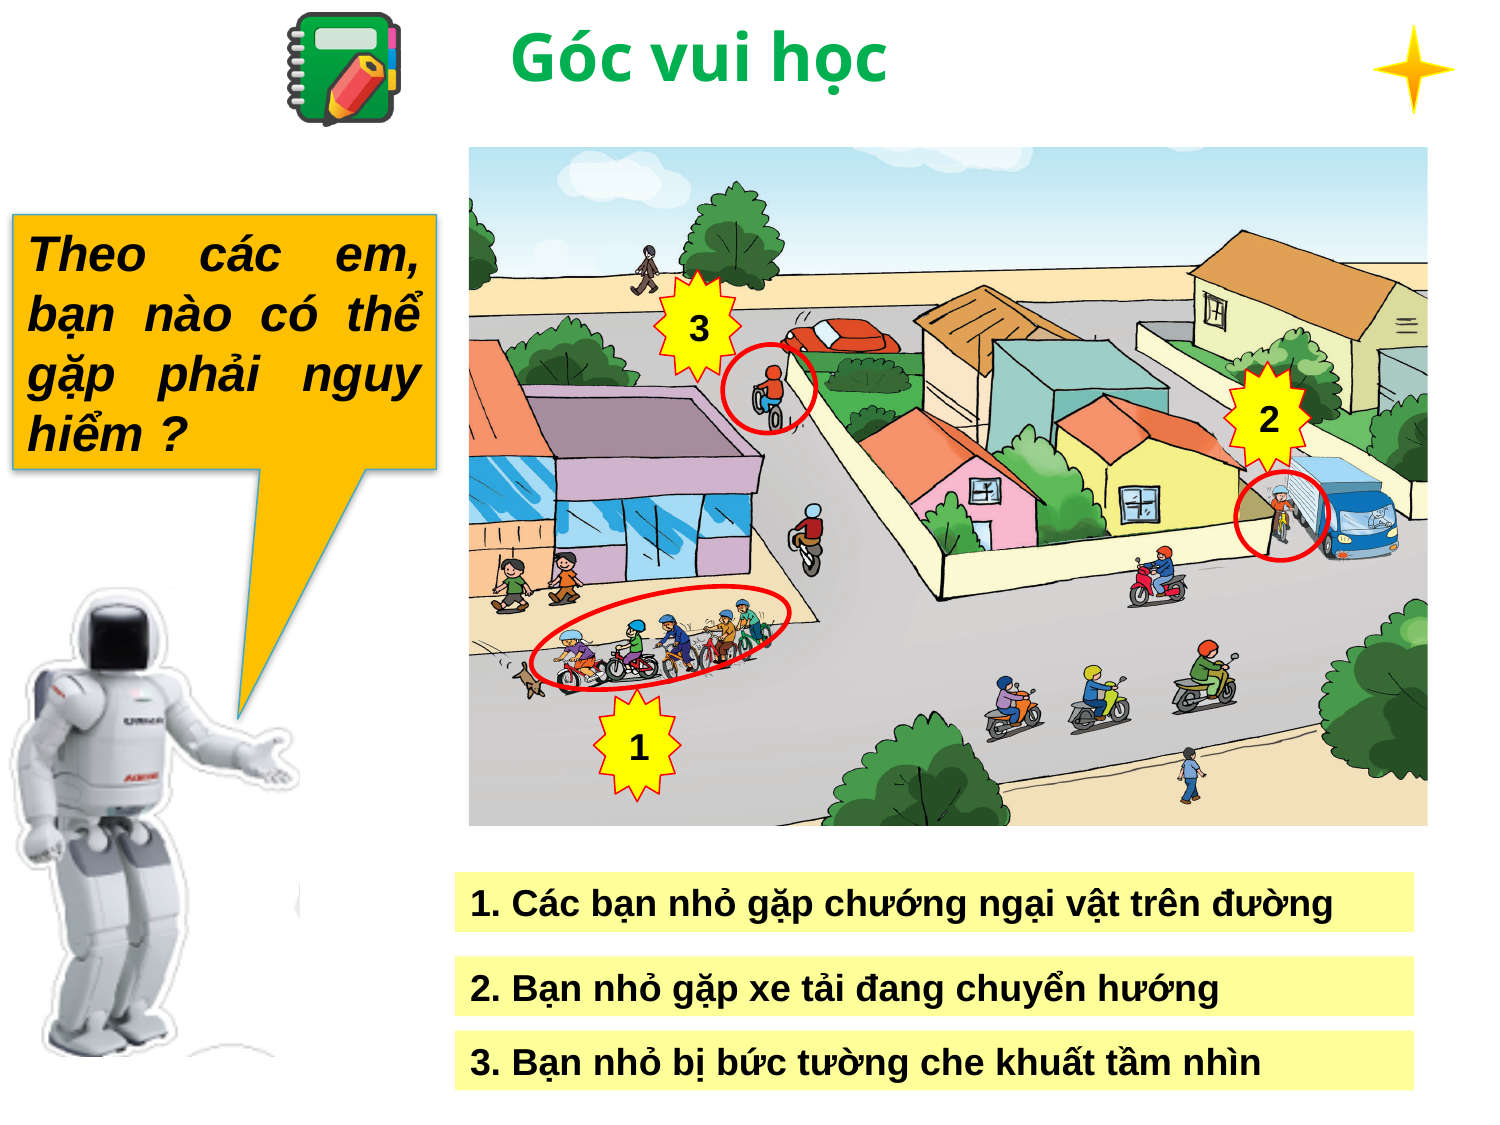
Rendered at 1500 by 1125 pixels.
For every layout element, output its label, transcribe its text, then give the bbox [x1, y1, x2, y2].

slide_number 10 [1074, 1042, 1425, 1103]
text_box 3. Bạn nhỏ bị bức tường che khuất tầm nhìn [455, 1030, 1415, 1091]
text_box Góc vui học [436, 6, 963, 102]
text_box Theo các em, bạn nào có thể gặp phải nguy hiểm ? [12, 213, 438, 592]
picture [468, 147, 1428, 826]
picture [287, 12, 401, 127]
text_box [1373, 25, 1455, 114]
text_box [0, 572, 301, 1057]
text_box 2. Bạn nhỏ gặp xe tải đang chuyển hướng [455, 956, 1415, 1017]
text_box 1. Các bạn nhỏ gặp chướng ngại vật trên đường [455, 872, 1415, 932]
